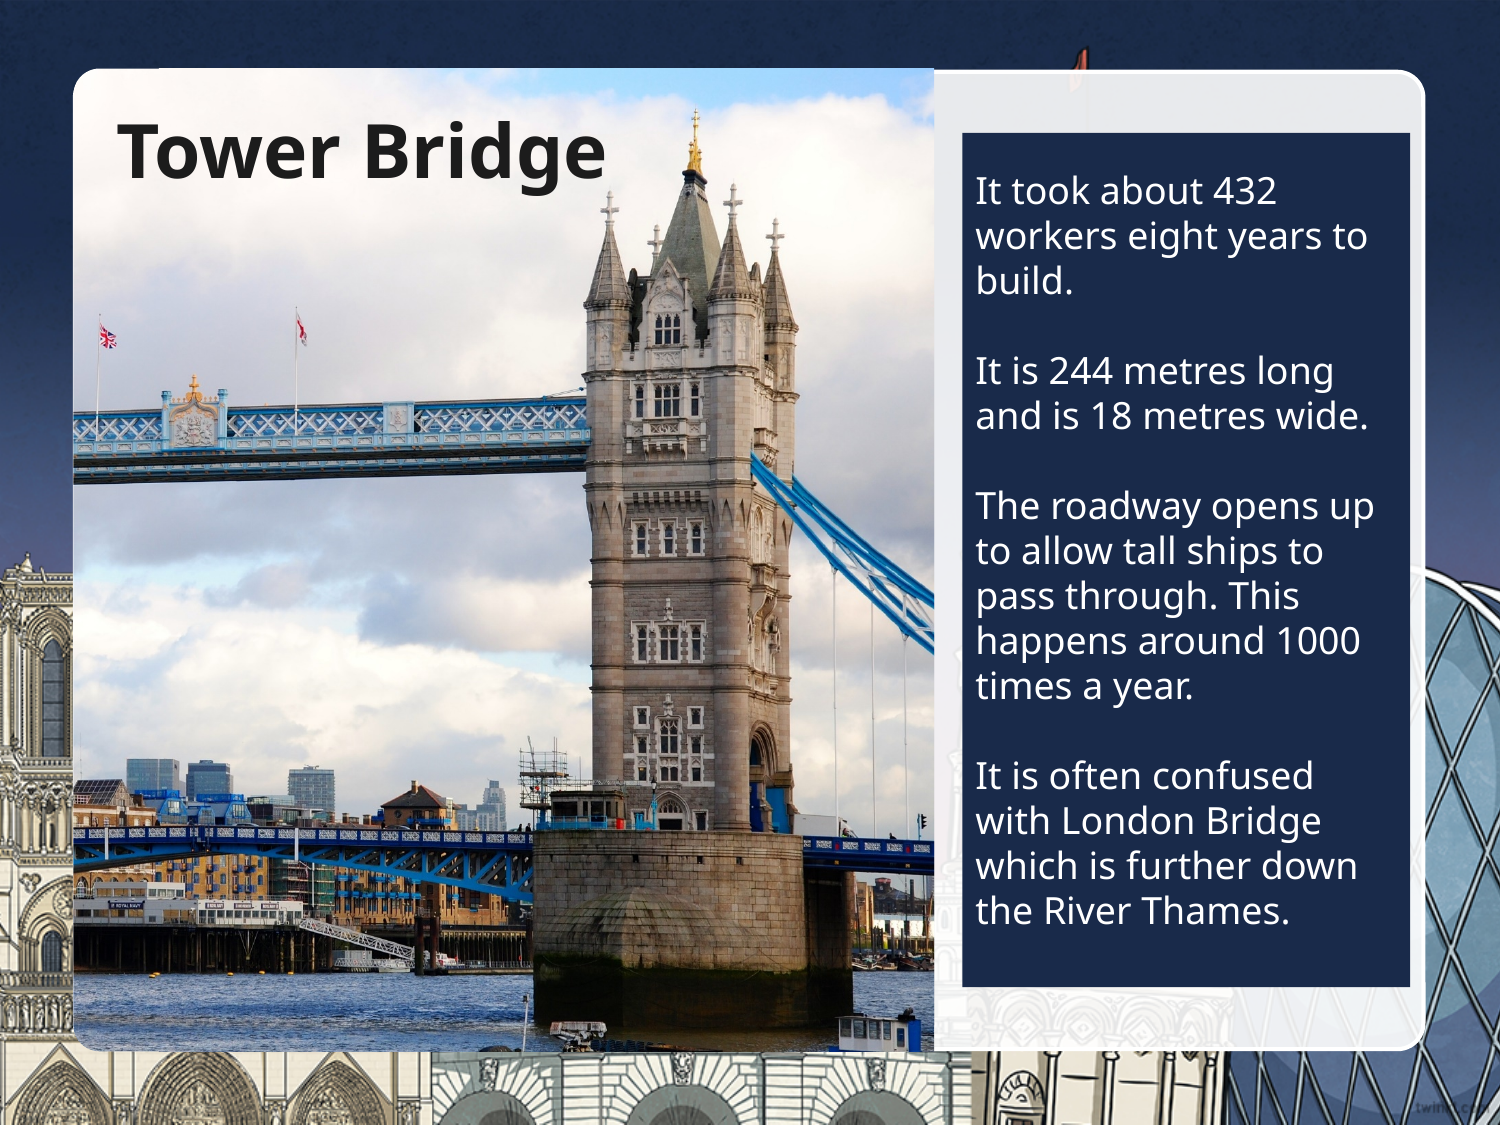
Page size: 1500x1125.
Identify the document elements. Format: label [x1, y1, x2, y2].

text_box [962, 132, 1411, 988]
picture [0, 0, 1500, 1125]
